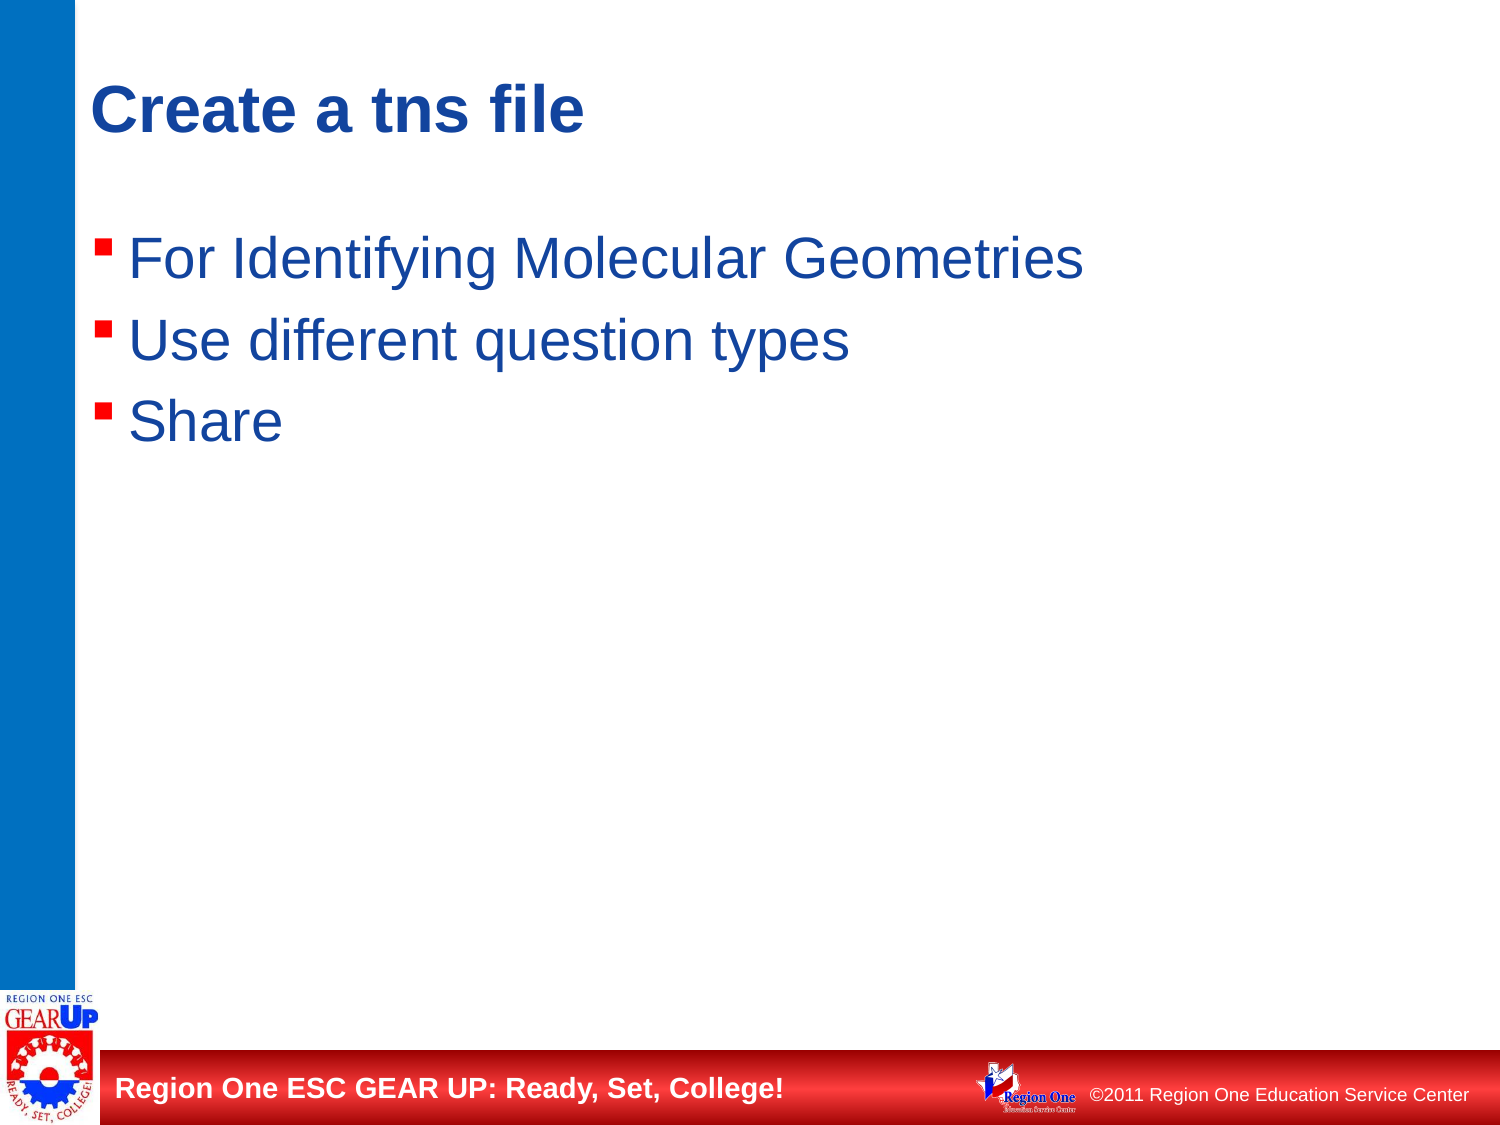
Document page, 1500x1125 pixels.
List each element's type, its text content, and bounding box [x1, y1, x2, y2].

picture [0, 990, 100, 1125]
picture [975, 1062, 1077, 1113]
title Create a tns file [74, 24, 901, 188]
list For Identifying Molecular Geometries Use different question types Share [74, 212, 1463, 1050]
